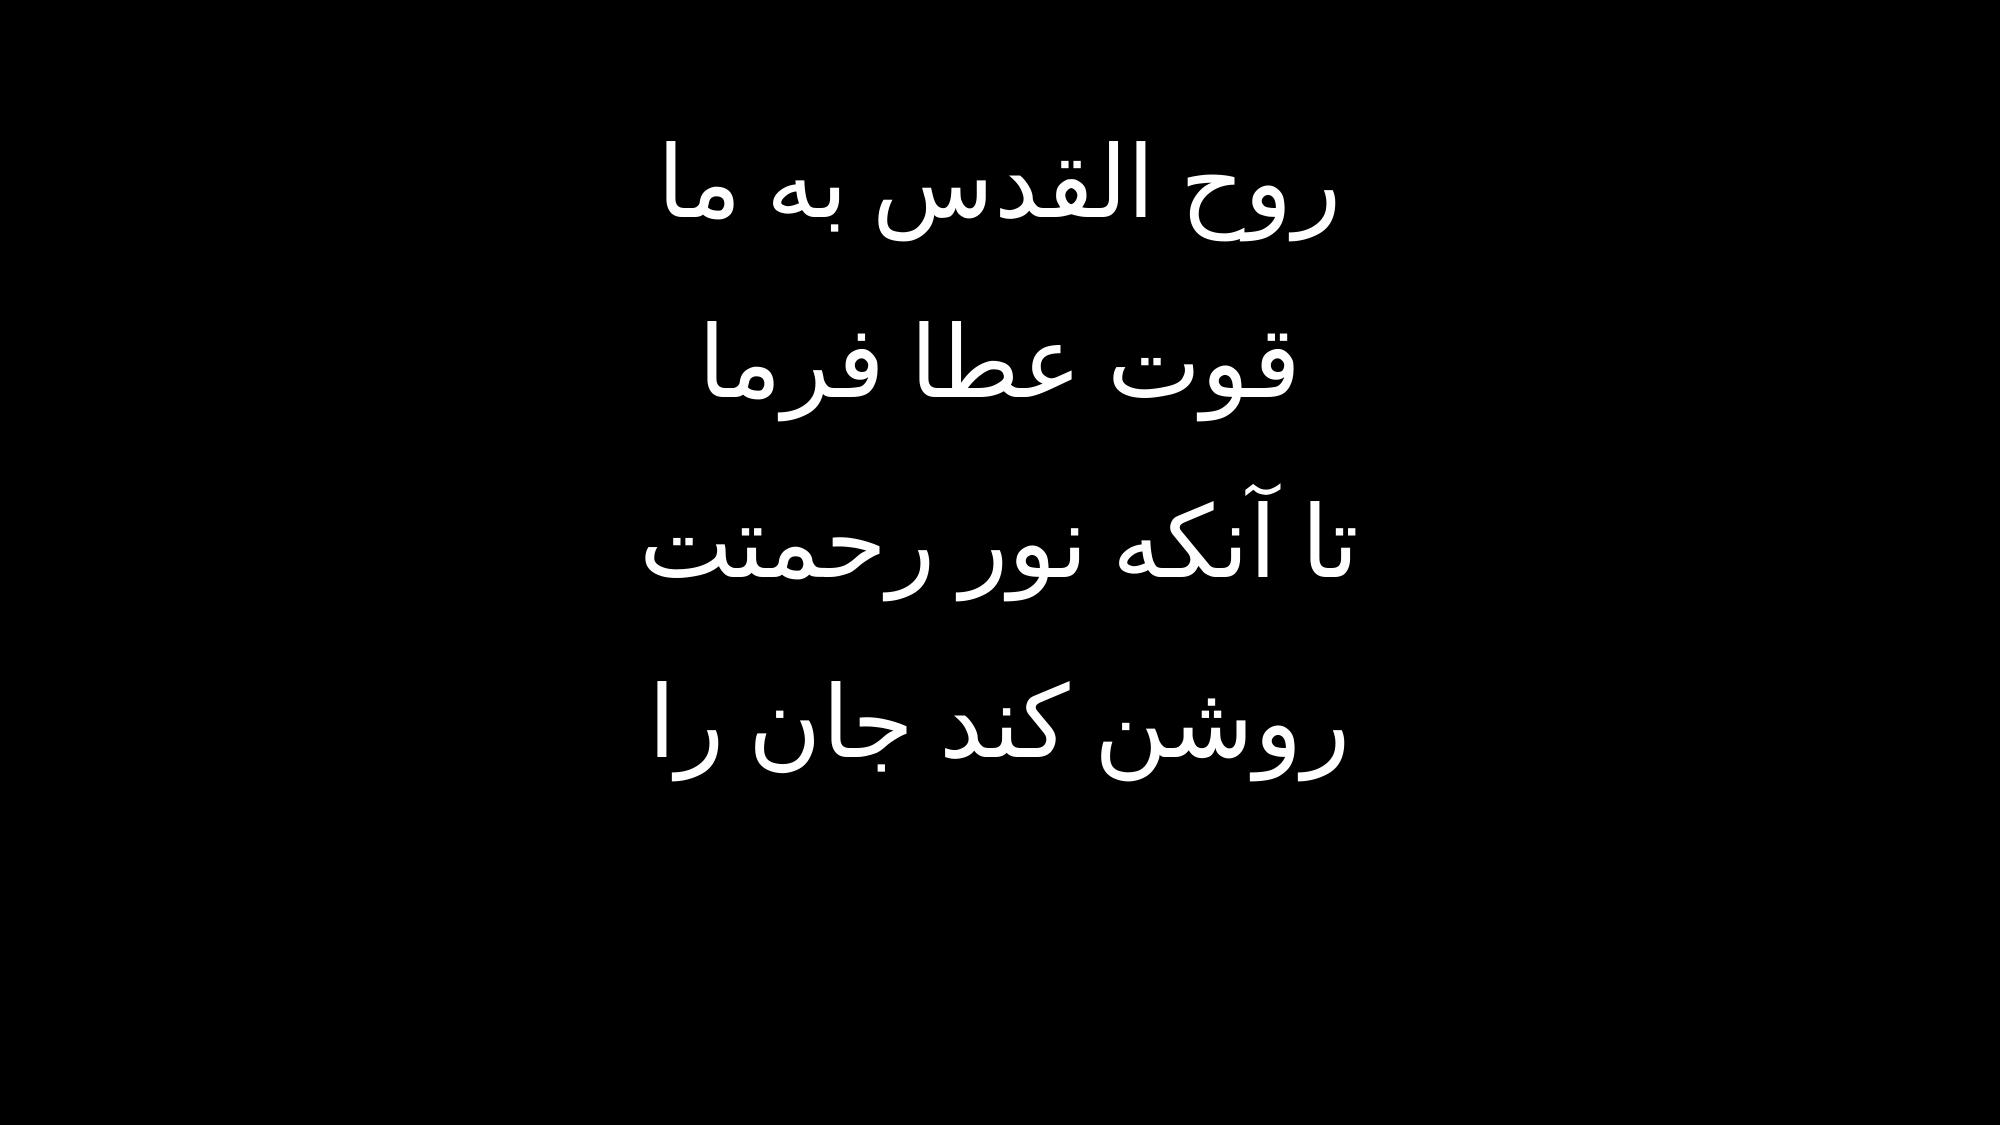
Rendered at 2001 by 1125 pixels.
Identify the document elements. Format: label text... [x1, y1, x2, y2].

text_box روح القدس به ما قوت عطا فرما تا آنکه نور رحمتت روشن کند جان را [0, 0, 2000, 1125]
